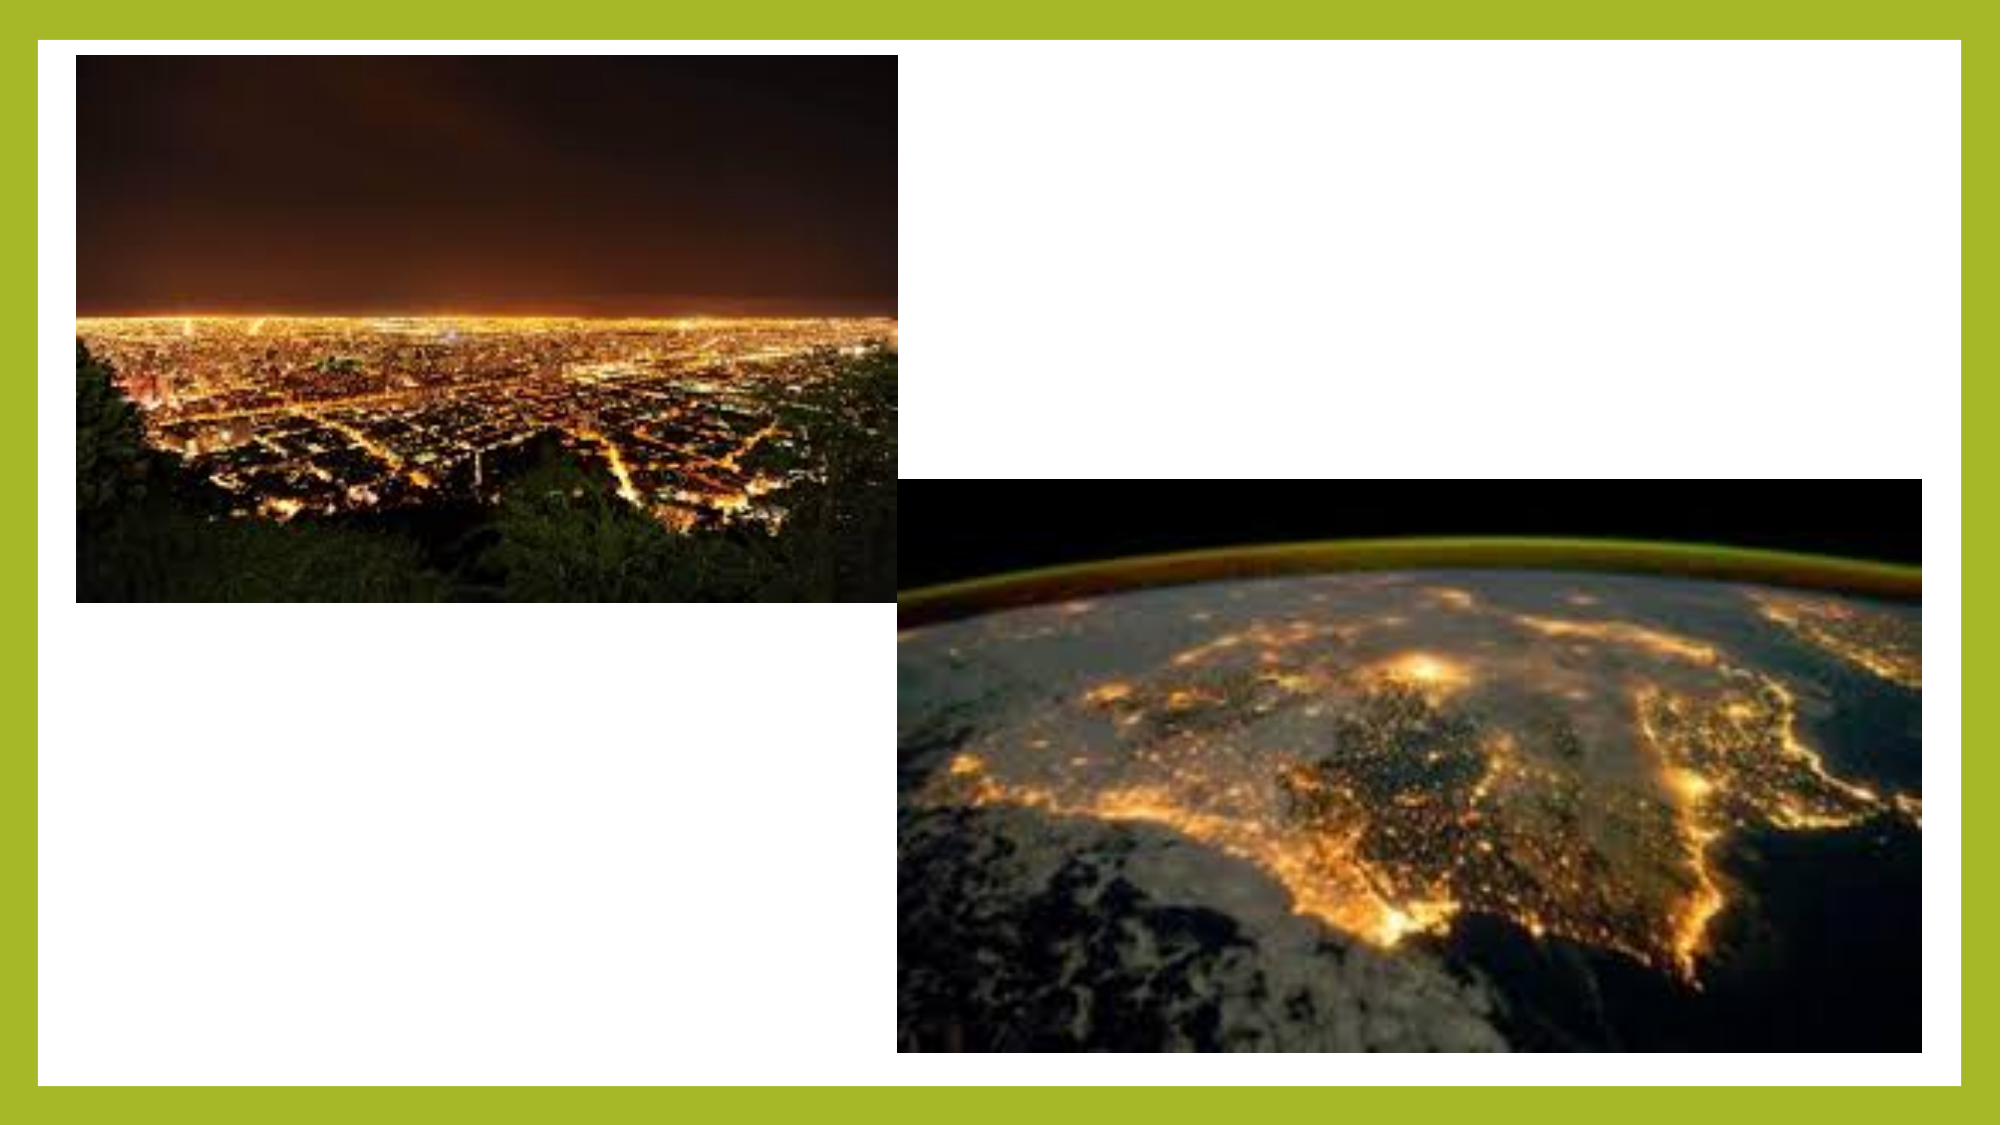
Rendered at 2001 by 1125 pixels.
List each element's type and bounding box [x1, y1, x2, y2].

list [76, 55, 899, 603]
picture [897, 479, 1922, 1054]
